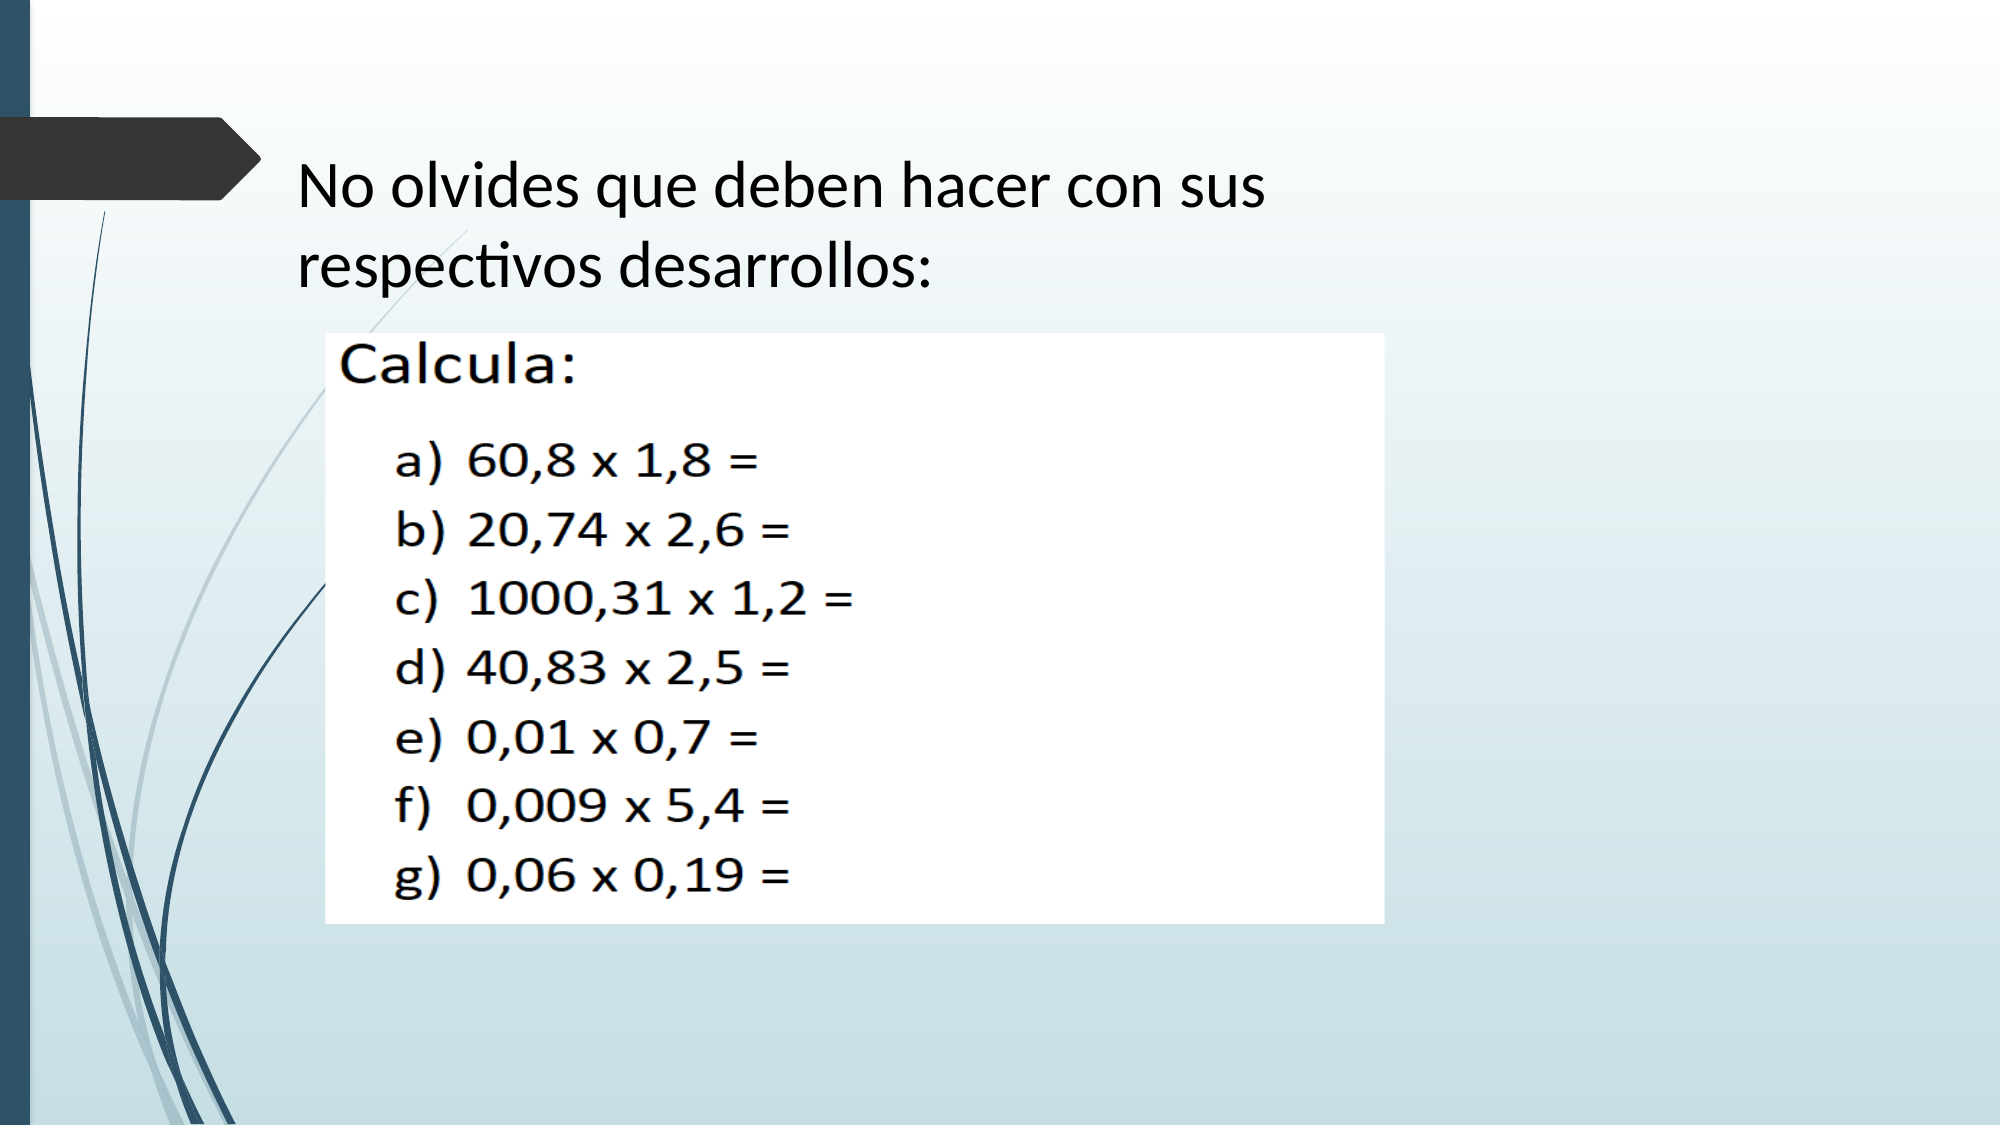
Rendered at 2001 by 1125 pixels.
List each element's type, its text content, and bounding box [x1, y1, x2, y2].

text_box No olvides que deben hacer con sus respectivos desarrollos: [282, 133, 1594, 309]
picture [324, 332, 1385, 924]
